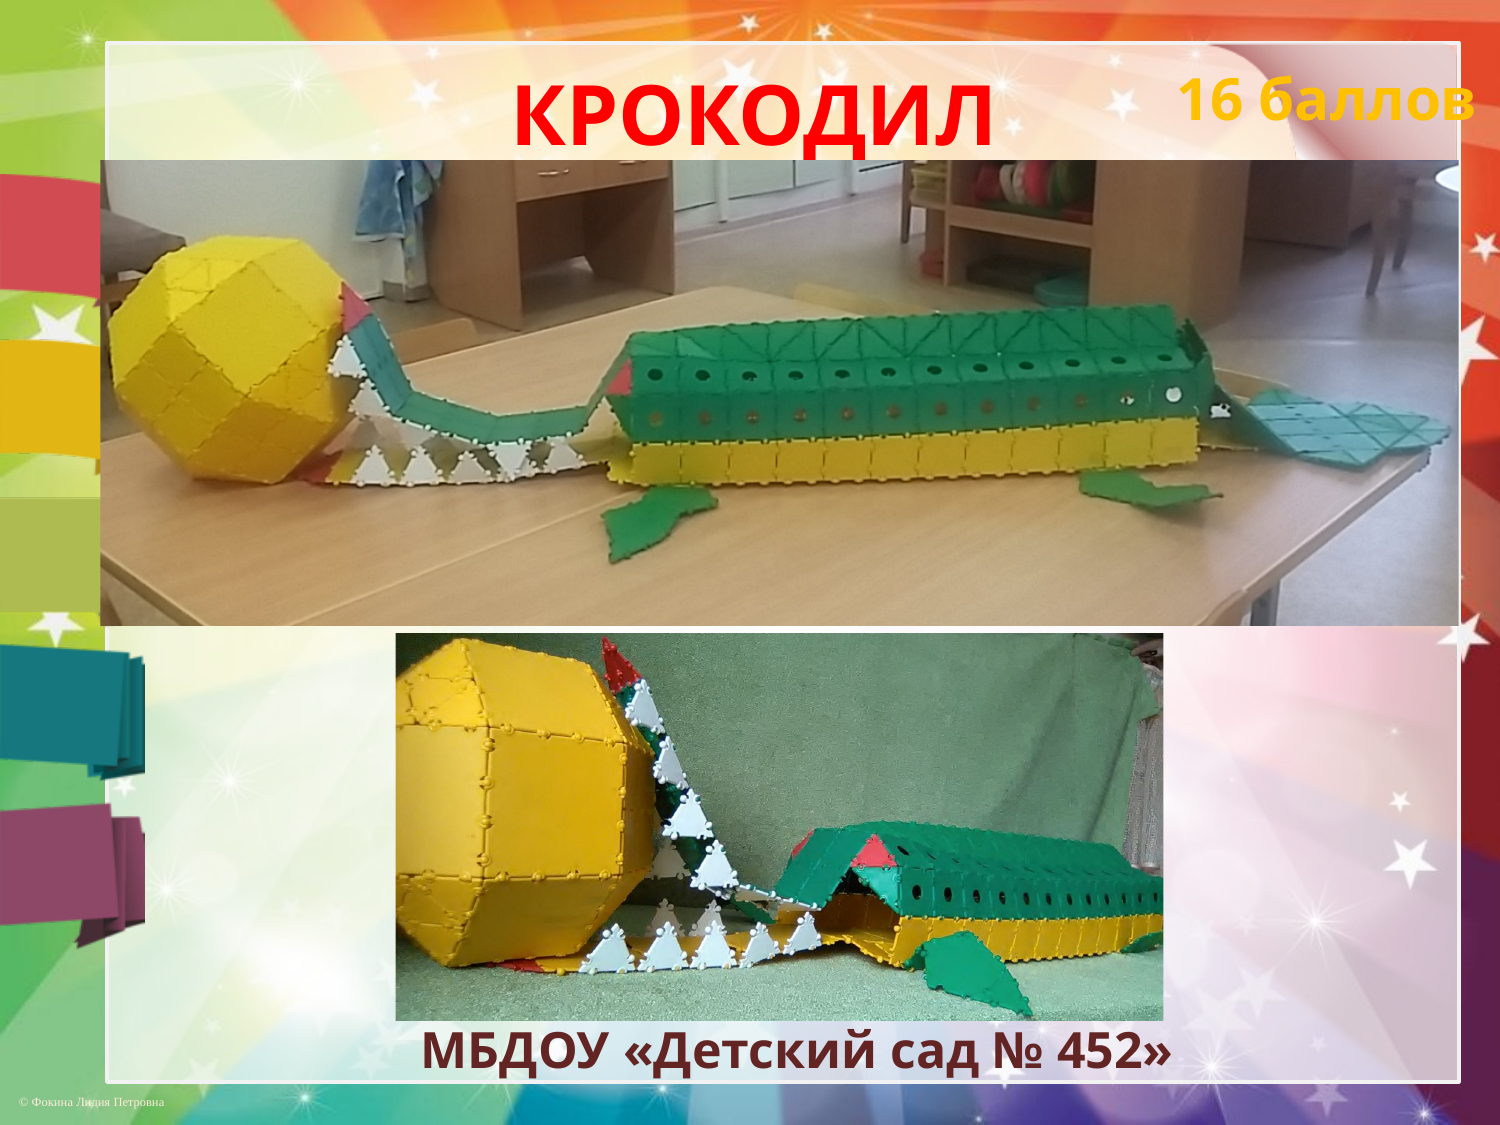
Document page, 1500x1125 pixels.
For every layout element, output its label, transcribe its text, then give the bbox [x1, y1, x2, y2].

text_box КРОКОДИЛ [495, 54, 1013, 159]
text_box 16 баллов [1162, 54, 1493, 140]
picture [0, 0, 1500, 1125]
text_box МБДОУ «Детский сад № 452» [159, 1011, 1435, 1087]
